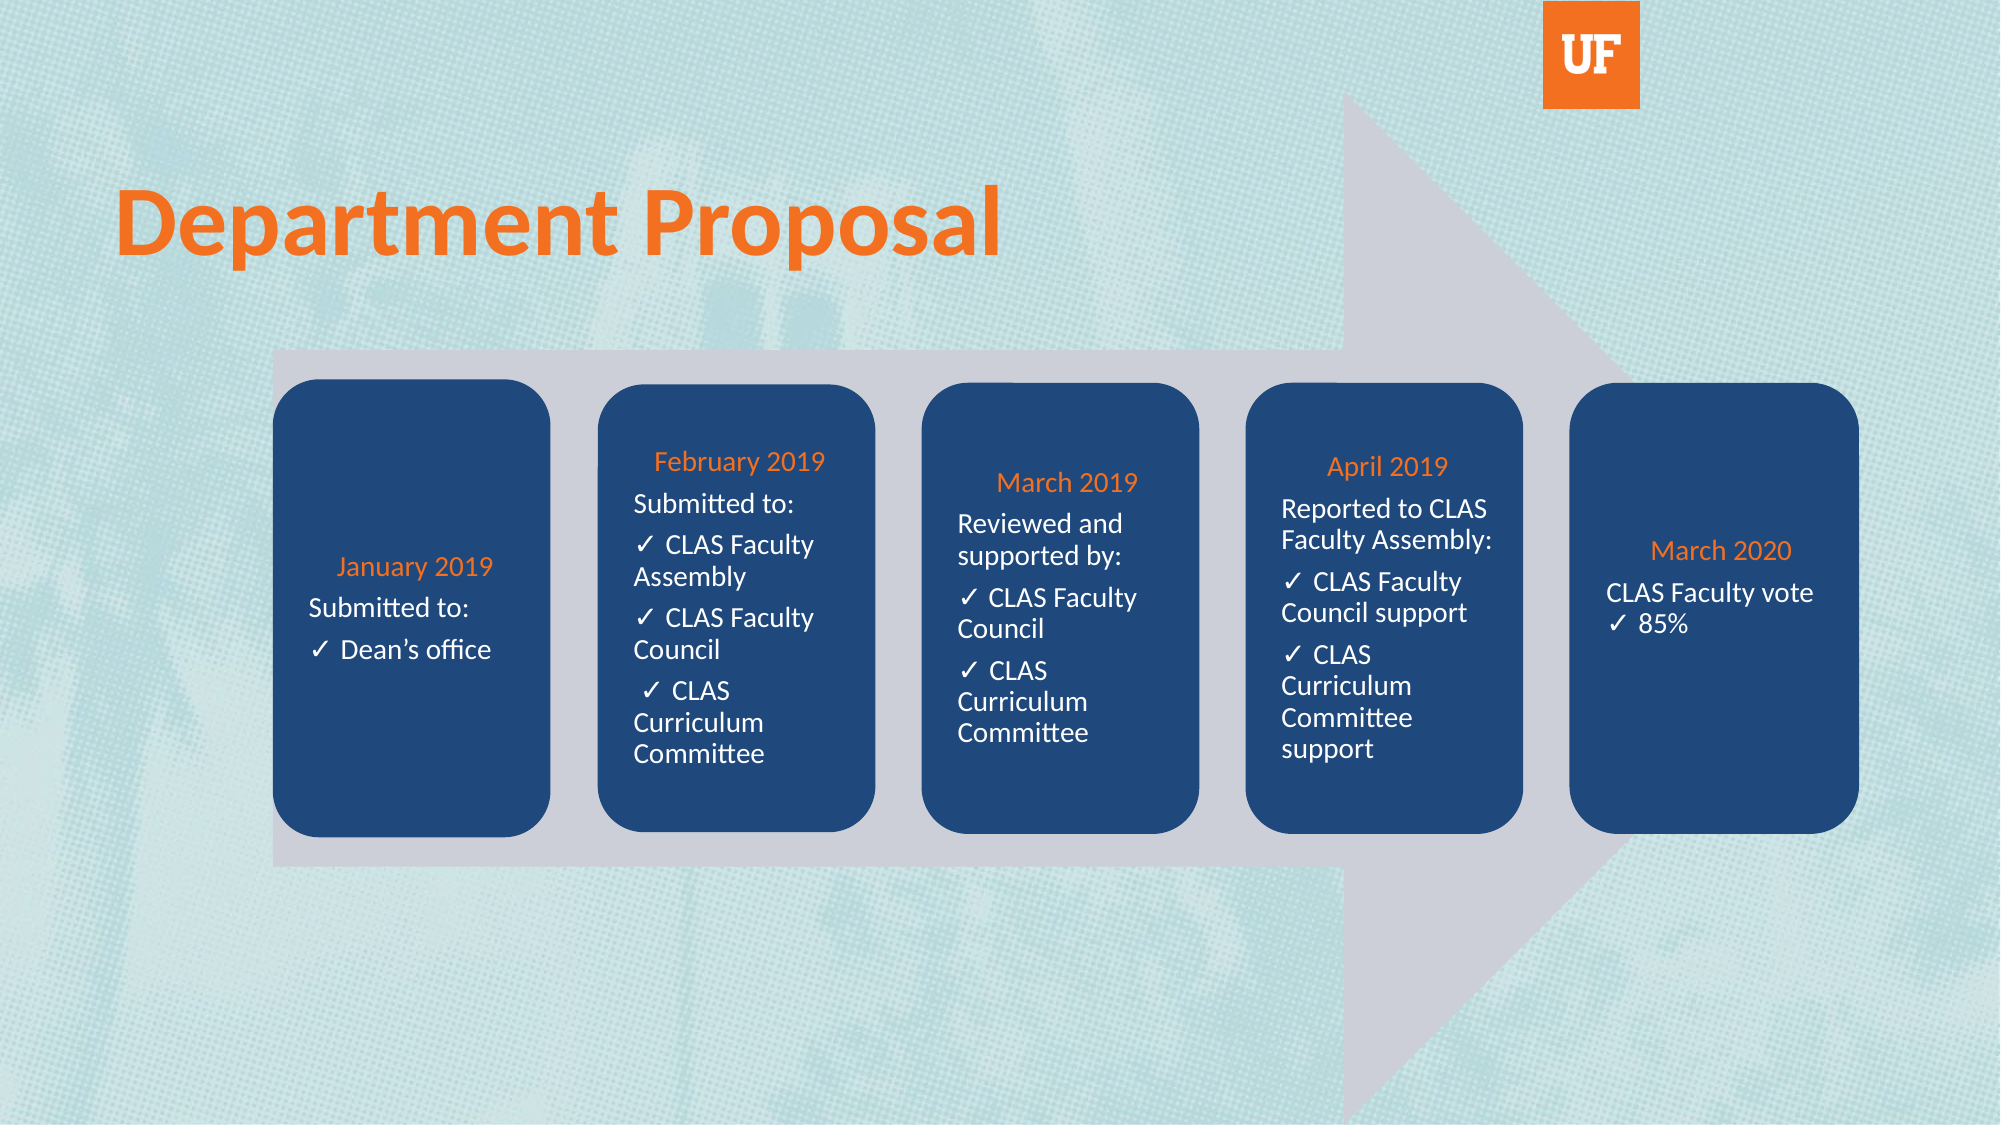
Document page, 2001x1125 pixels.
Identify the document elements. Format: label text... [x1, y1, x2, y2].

text_box Department Proposal [99, 147, 267, 283]
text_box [272, 91, 1861, 1125]
picture [0, 0, 2001, 1125]
